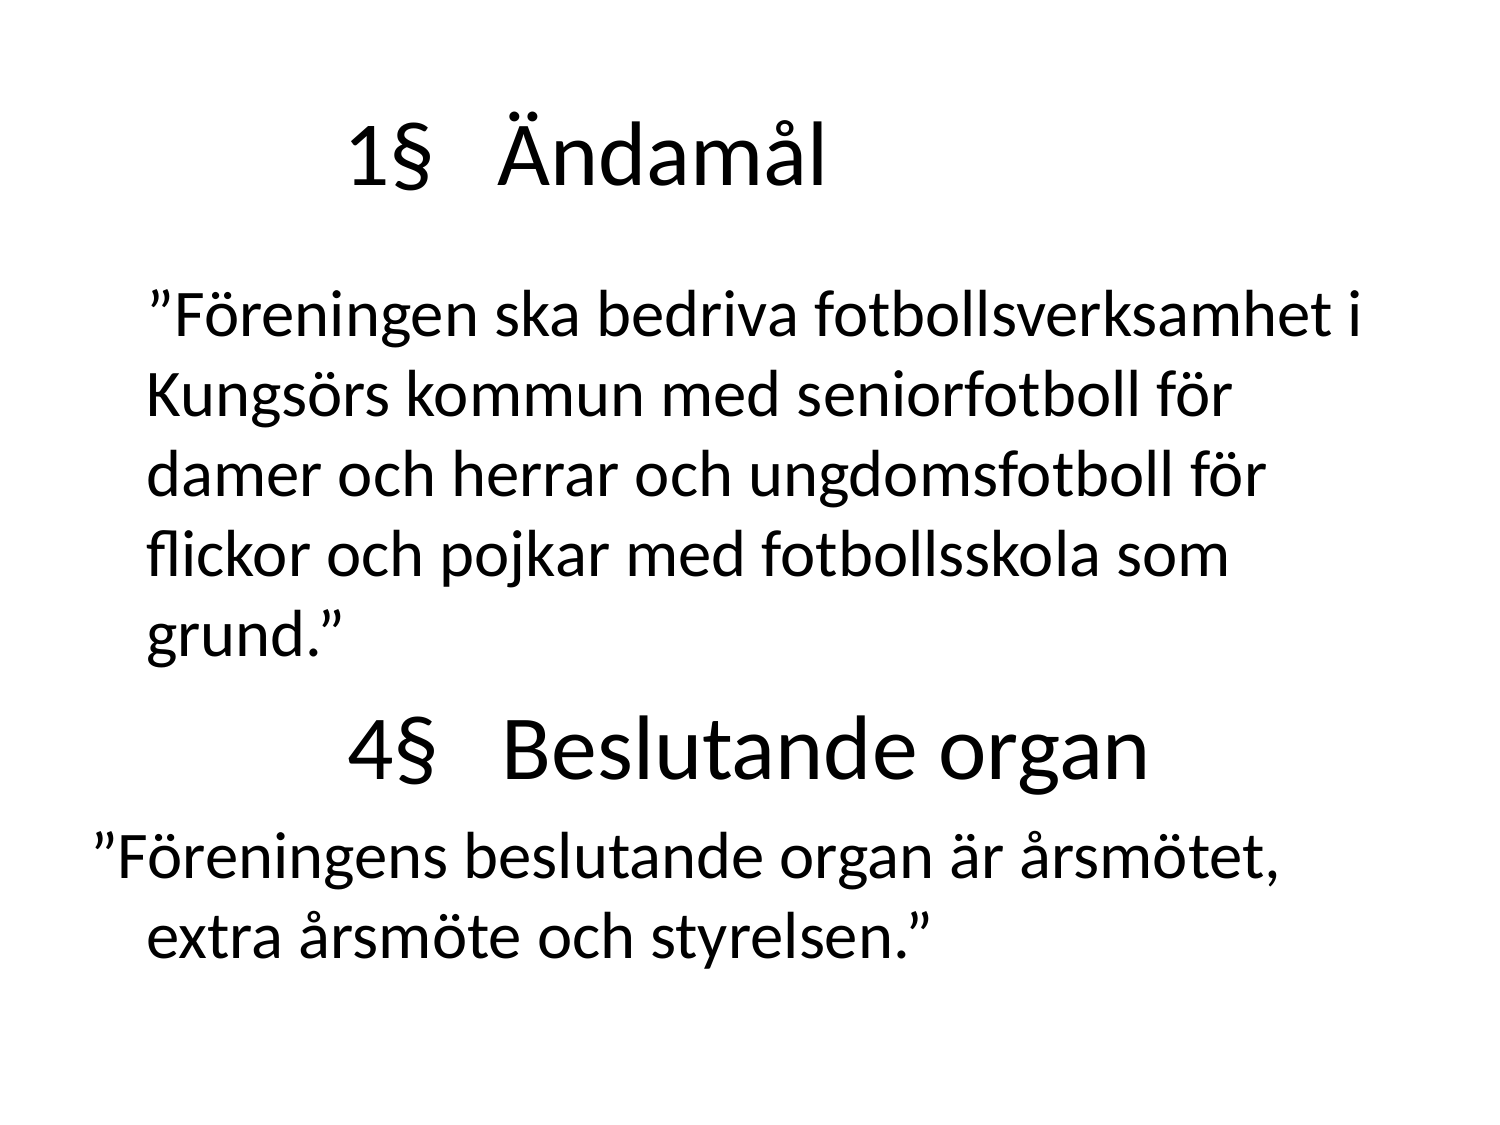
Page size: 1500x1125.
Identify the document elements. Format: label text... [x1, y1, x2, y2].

list ”Föreningen ska bedriva fotbollsverksamhet i Kungsörs kommun med seniorfotboll för damer och herrar och ungdomsfotboll för flickor och pojkar med fotbollsskola som grund.” 4§ Beslutande organ ”Föreningens beslutande organ är årsmötet, extra årsmöte och styrelsen.” [75, 262, 1425, 1005]
title 1§ Ändamål [0, 54, 1262, 243]
